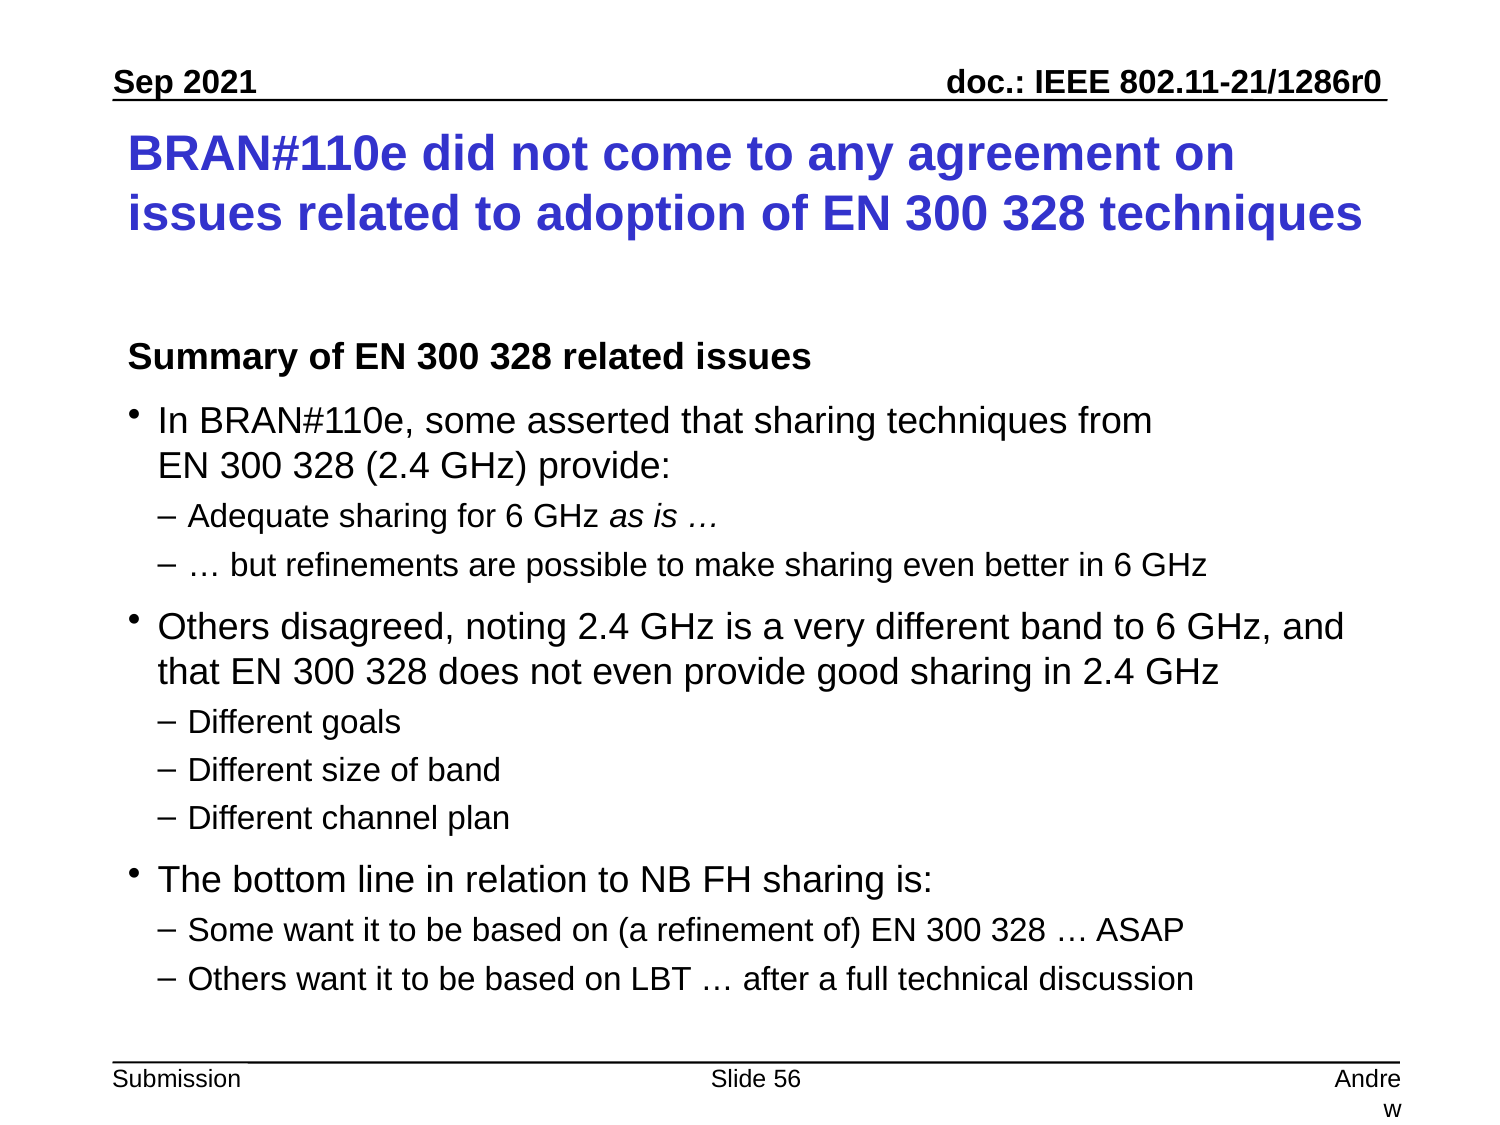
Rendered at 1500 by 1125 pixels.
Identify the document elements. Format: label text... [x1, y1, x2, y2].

title BRAN#110e did not come to any agreement on issues related to adoption of EN 300 328 techniques [112, 112, 1388, 288]
footer Andrew Myles, Cisco [1320, 1061, 1402, 1093]
slide_number Slide 56 [709, 1061, 803, 1093]
list Summary of EN 300 328 related issues In BRAN#110e, some asserted that sharing techniques from EN 300 328 (2.4 GHz) provide: Adequate sharing for 6 GHz as is … … but refinements are possible to make sharing even better in 6 GHz Others disagreed, noting 2.4 GHz is a very different band to 6 GHz, and that EN 300 328 does not even provide good sharing in 2.4 GHz Different goals Different size of band Different channel plan The bottom line in relation to NB FH sharing is: Some want it to be based on (a refinement of) EN 300 328 … ASAP Others want it to be based on LBT … after a full technical discussion [112, 324, 1388, 1000]
